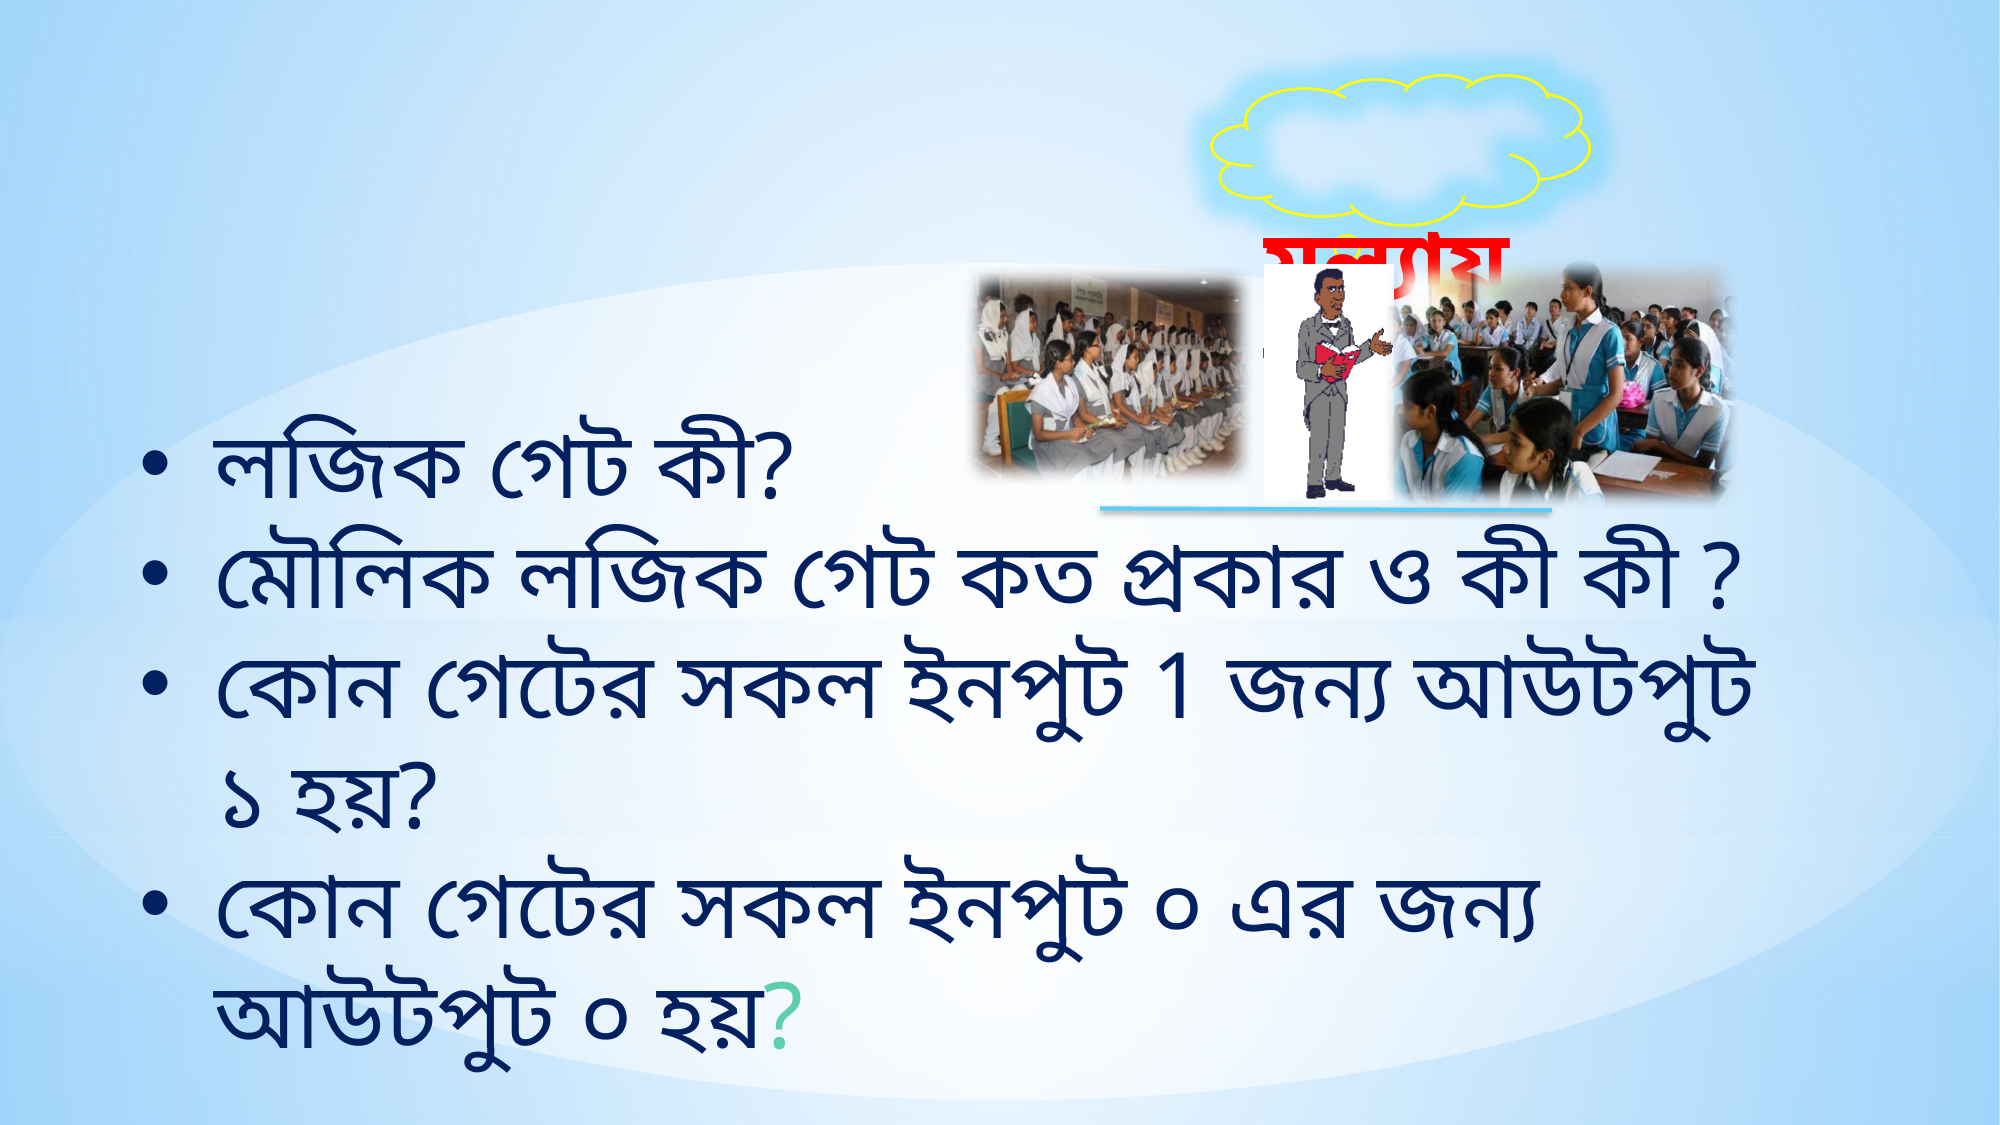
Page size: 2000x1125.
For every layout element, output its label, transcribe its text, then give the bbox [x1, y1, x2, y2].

text_box লজিক গেট কী? মৌলিক লজিক গেট কত প্রকার ও কী কী ? কোন গেটের সকল ইনপুট 1 জন্য আউটপুট ১ হয়? কোন গেটের সকল ইনপুট ০ এর জন্য আউটপুট ০ হয়? [124, 399, 1800, 1075]
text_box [961, 74, 1740, 511]
